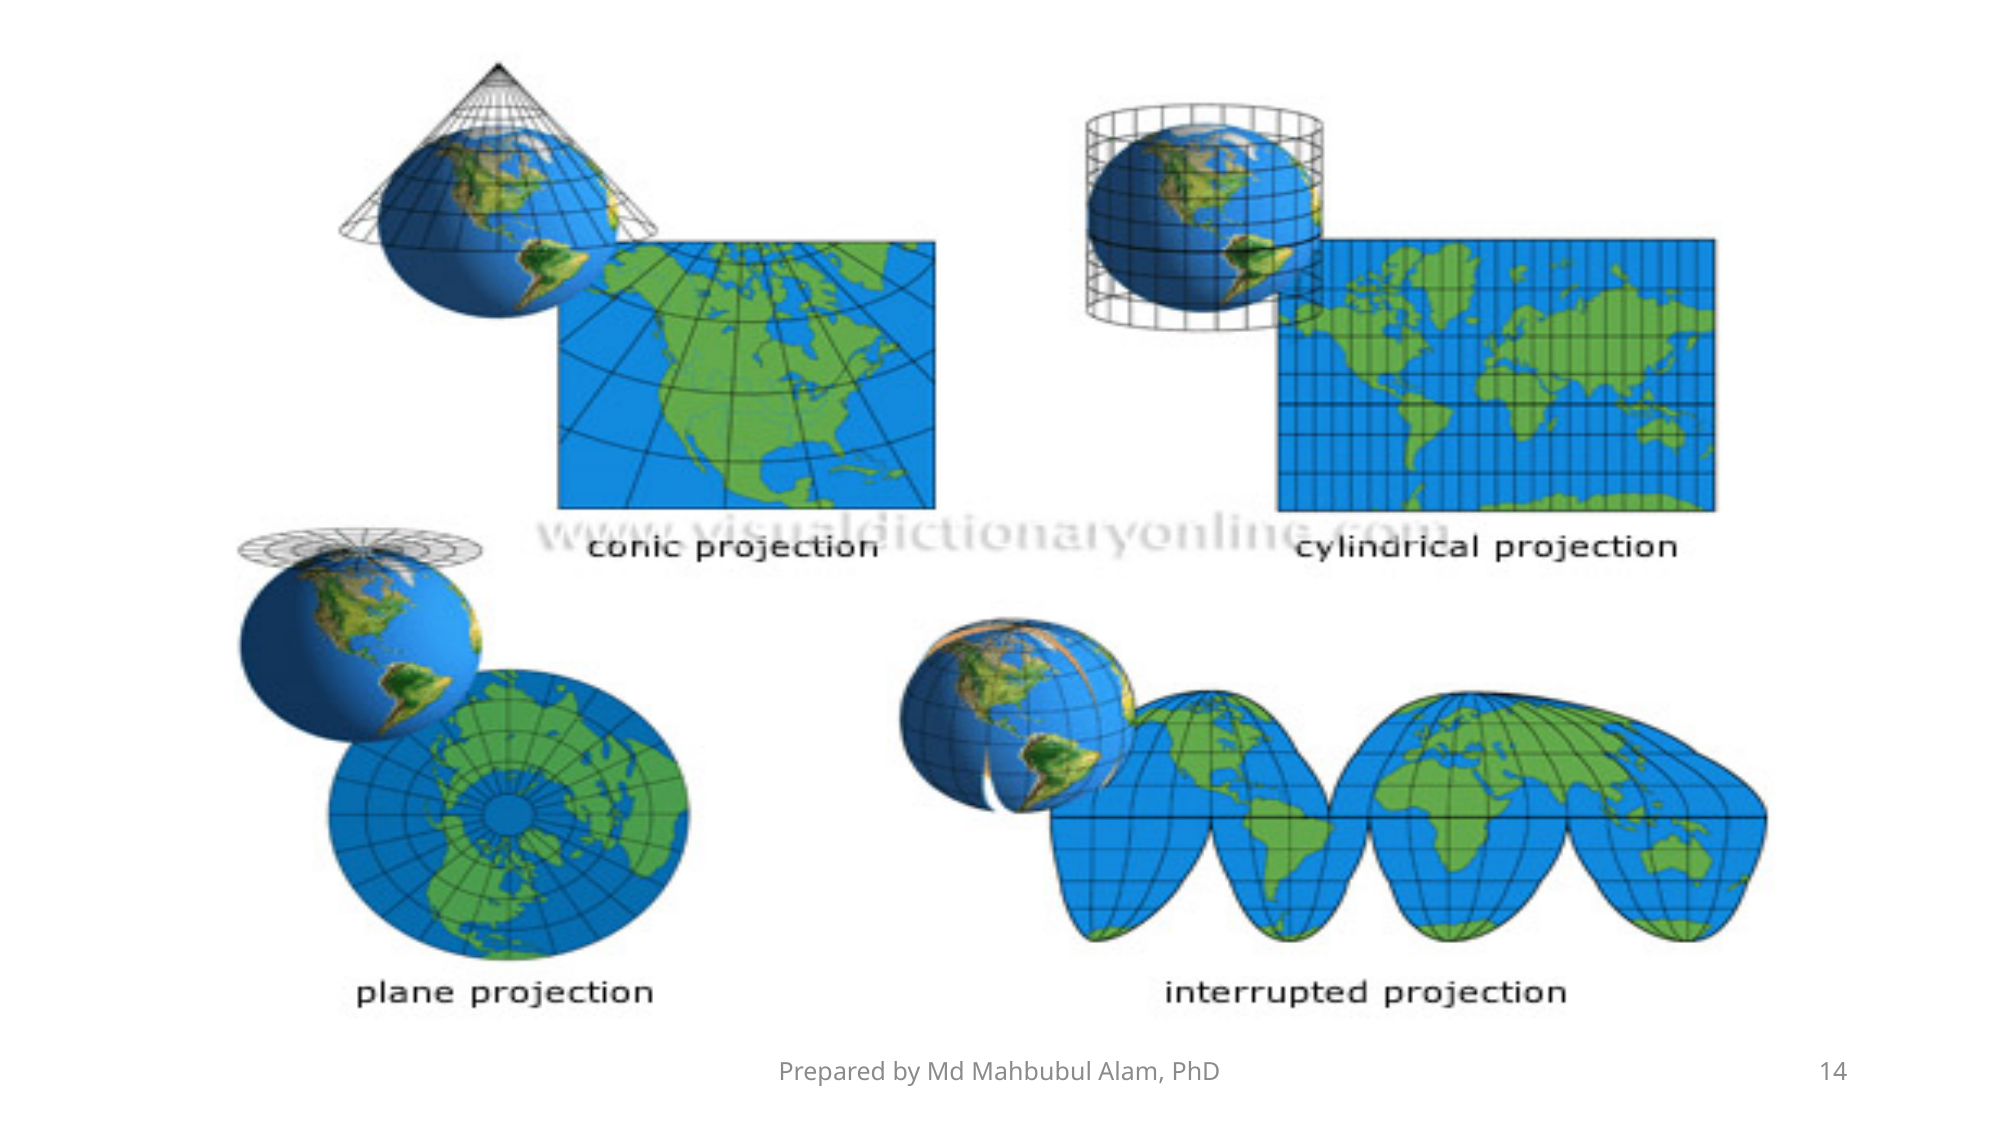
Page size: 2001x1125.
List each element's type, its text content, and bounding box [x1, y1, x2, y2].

footer Prepared by Md Mahbubul Alam, PhD [662, 1042, 1338, 1103]
slide_number 14 [1412, 1042, 1863, 1103]
picture [105, 33, 1899, 1040]
